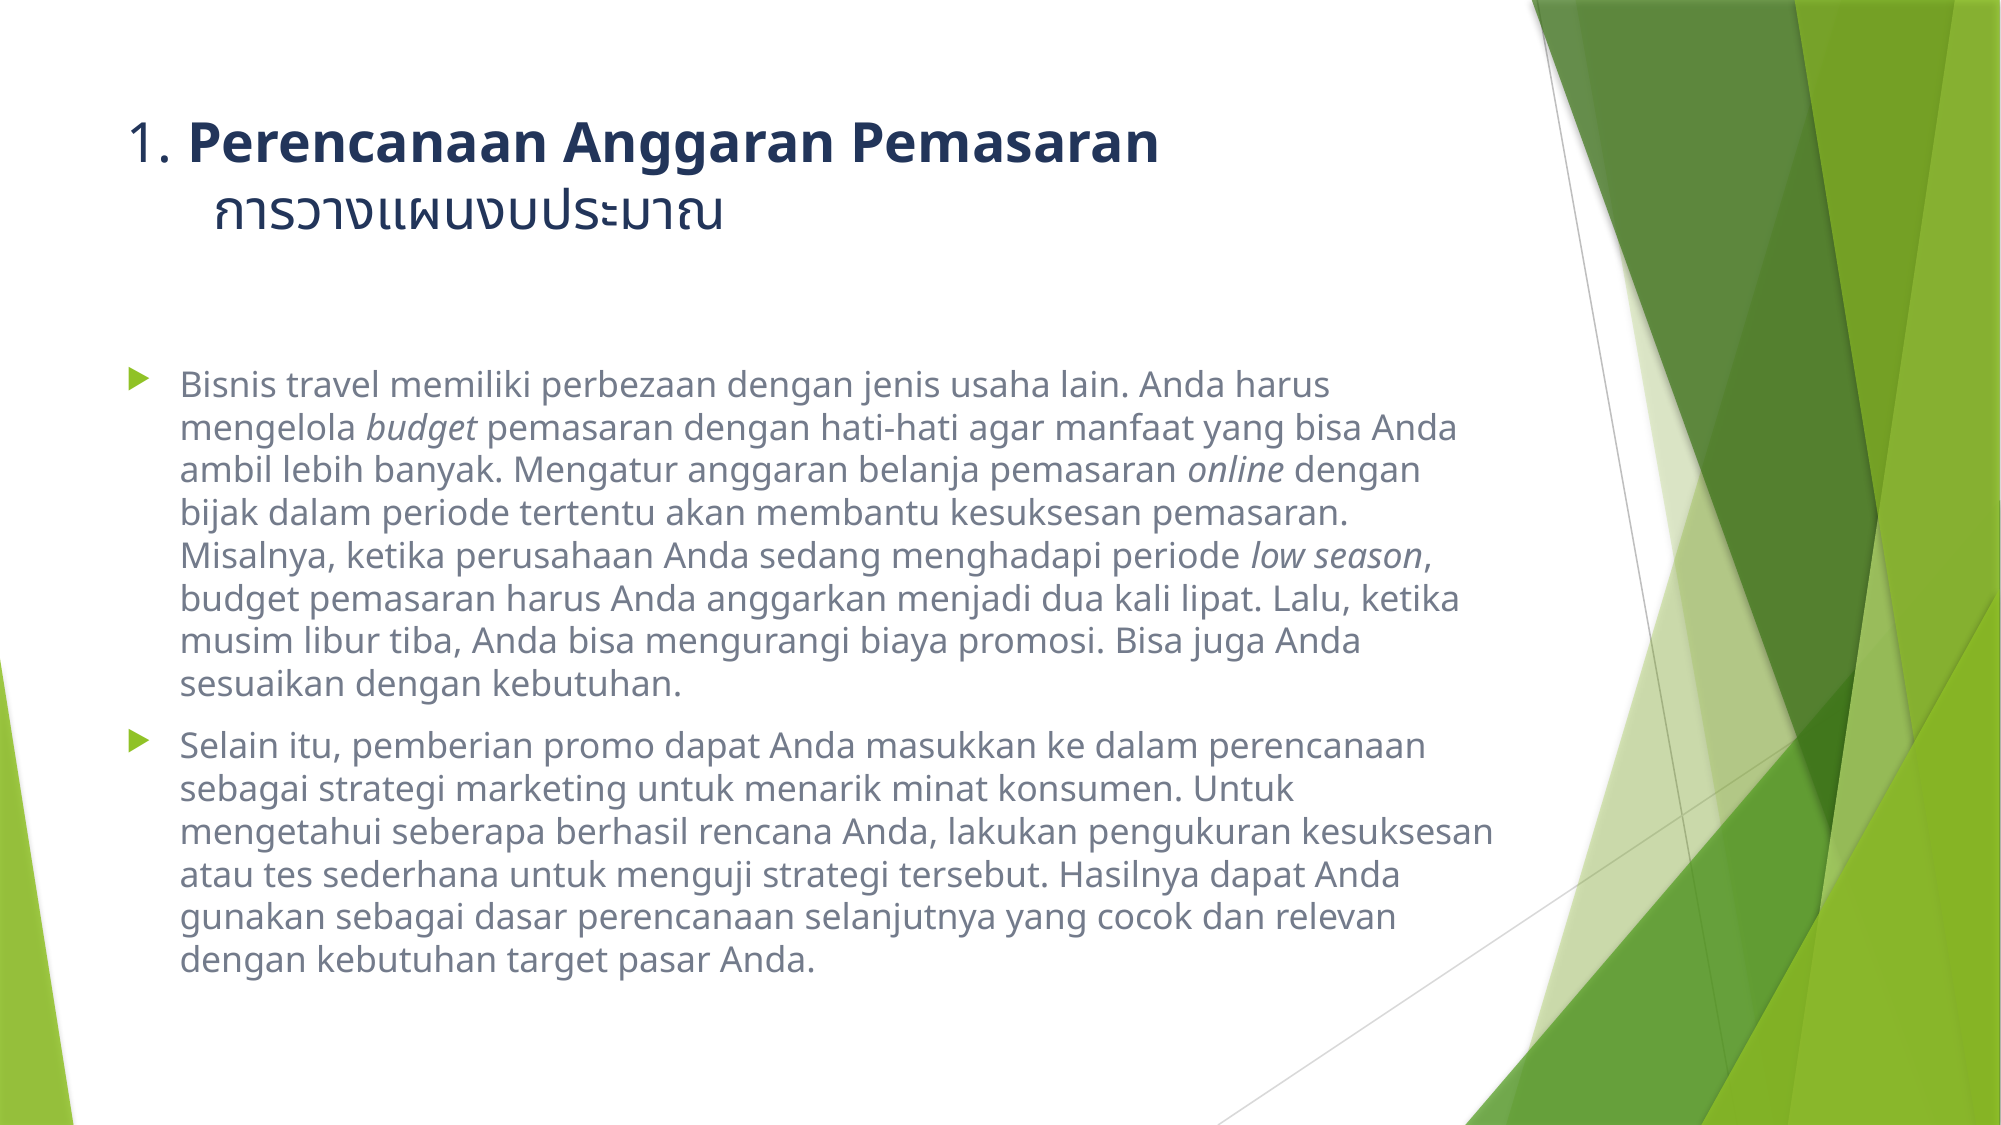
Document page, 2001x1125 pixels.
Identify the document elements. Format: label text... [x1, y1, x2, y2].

list Bisnis travel memiliki perbezaan dengan jenis usaha lain. Anda harus mengelola budget pemasaran dengan hati-hati agar manfaat yang bisa Anda ambil lebih banyak. Mengatur anggaran belanja pemasaran online dengan bijak dalam periode tertentu akan membantu kesuksesan pemasaran. Misalnya, ketika perusahaan Anda sedang menghadapi periode low season, budget pemasaran harus Anda anggarkan menjadi dua kali lipat. Lalu, ketika musim libur tiba, Anda bisa mengurangi biaya promosi. Bisa juga Anda sesuaikan dengan kebutuhan. Selain itu, pemberian promo dapat Anda masukkan ke dalam perencanaan sebagai strategi marketing untuk menarik minat konsumen. Untuk mengetahui seberapa berhasil rencana Anda, lakukan pengukuran kesuksesan atau tes sederhana untuk menguji strategi tersebut. Hasilnya dapat Anda gunakan sebagai dasar perencanaan selanjutnya yang cocok dan relevan dengan kebutuhan target pasar Anda. [111, 354, 1522, 992]
title 1. Perencanaan Anggaran Pemasaran การวางแผนงบประมาณ [111, 99, 1522, 317]
